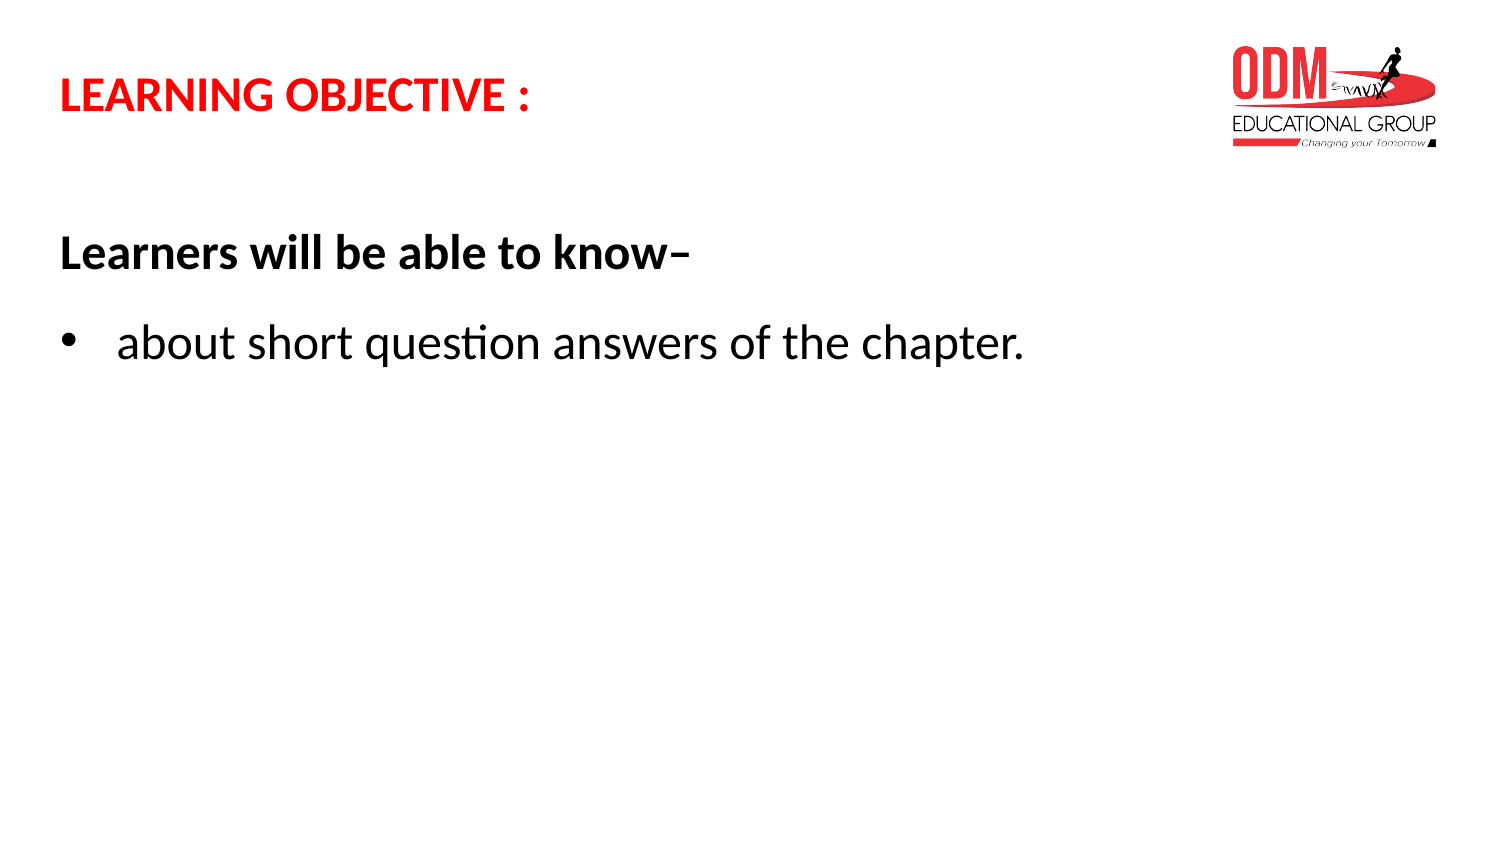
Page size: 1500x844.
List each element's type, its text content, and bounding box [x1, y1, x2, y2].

text_box Learners will be able to know– about short question answers of the chapter. [45, 174, 1389, 753]
picture [1232, 46, 1436, 148]
text_box LEARNING OBJECTIVE : [44, 46, 1470, 175]
